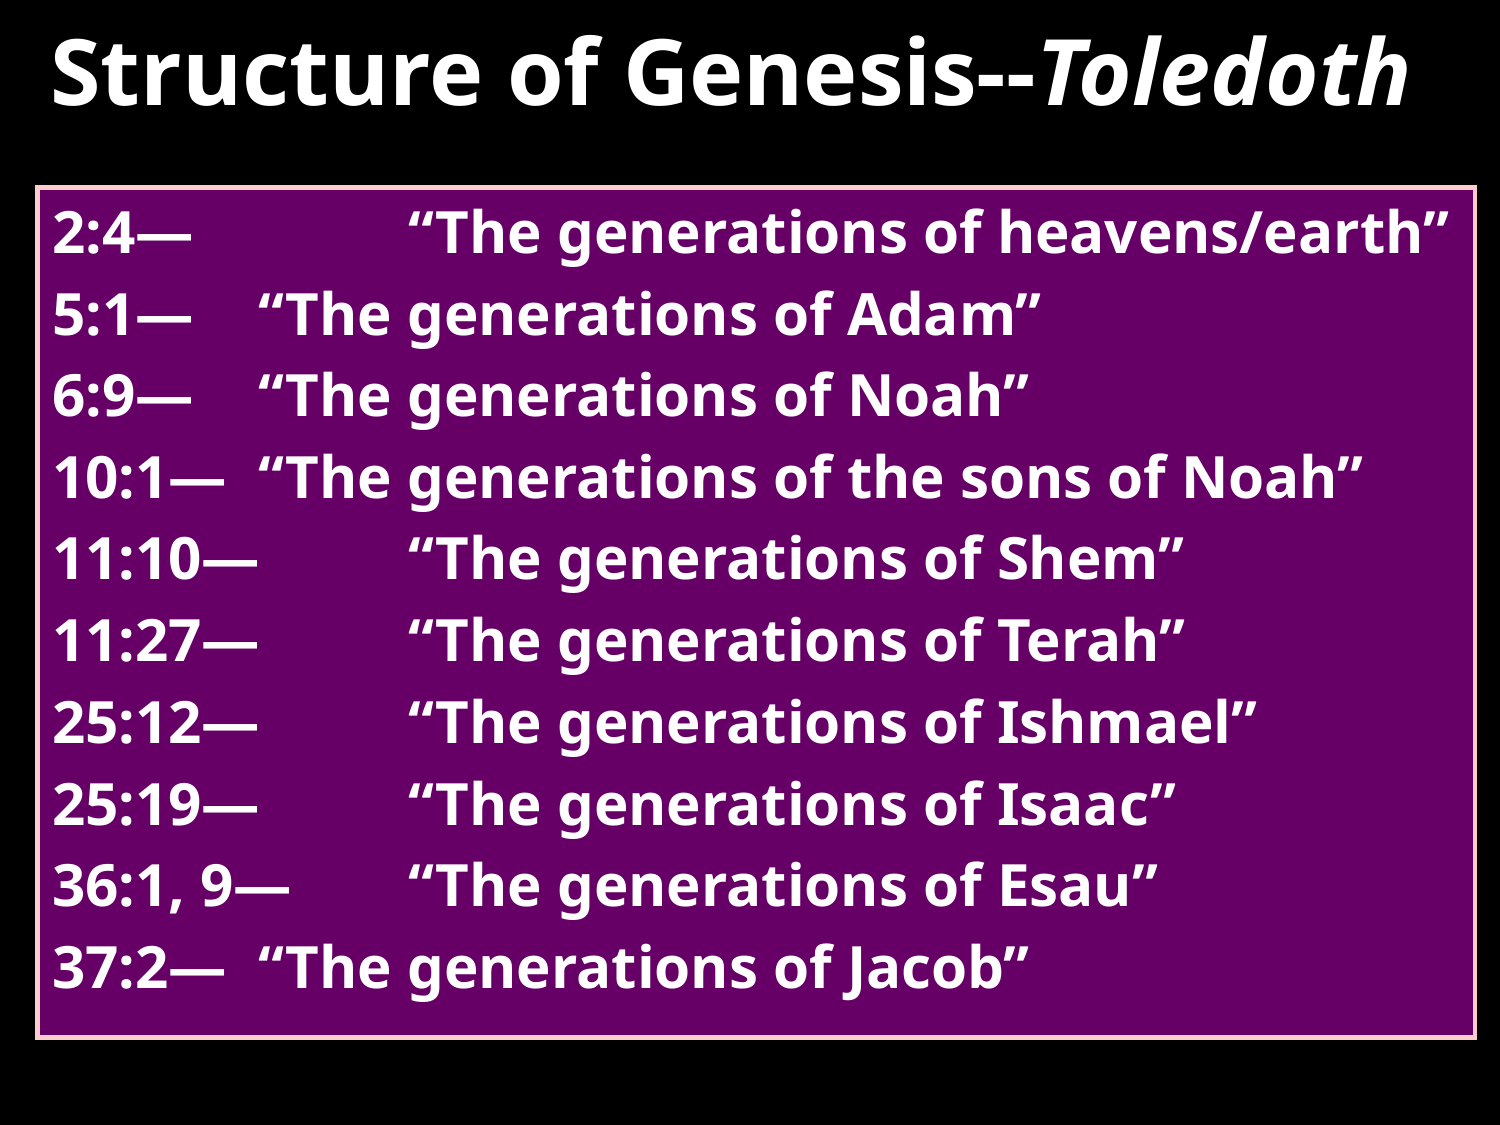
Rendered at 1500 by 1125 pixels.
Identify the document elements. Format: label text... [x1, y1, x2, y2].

title Structure of Genesis--Toledoth [0, 0, 1463, 138]
list 2:4— “The generations of heavens/earth” 5:1— “The generations of Adam” 6:9— “The generations of Noah” 10:1— “The generations of the sons of Noah” 11:10— “The generations of Shem” 11:27— “The generations of Terah” 25:12— “The generations of Ishmael” 25:19— “The generations of Isaac” 36:1, 9— “The generations of Esau” 37:2— “The generations of Jacob” [37, 187, 1475, 1038]
